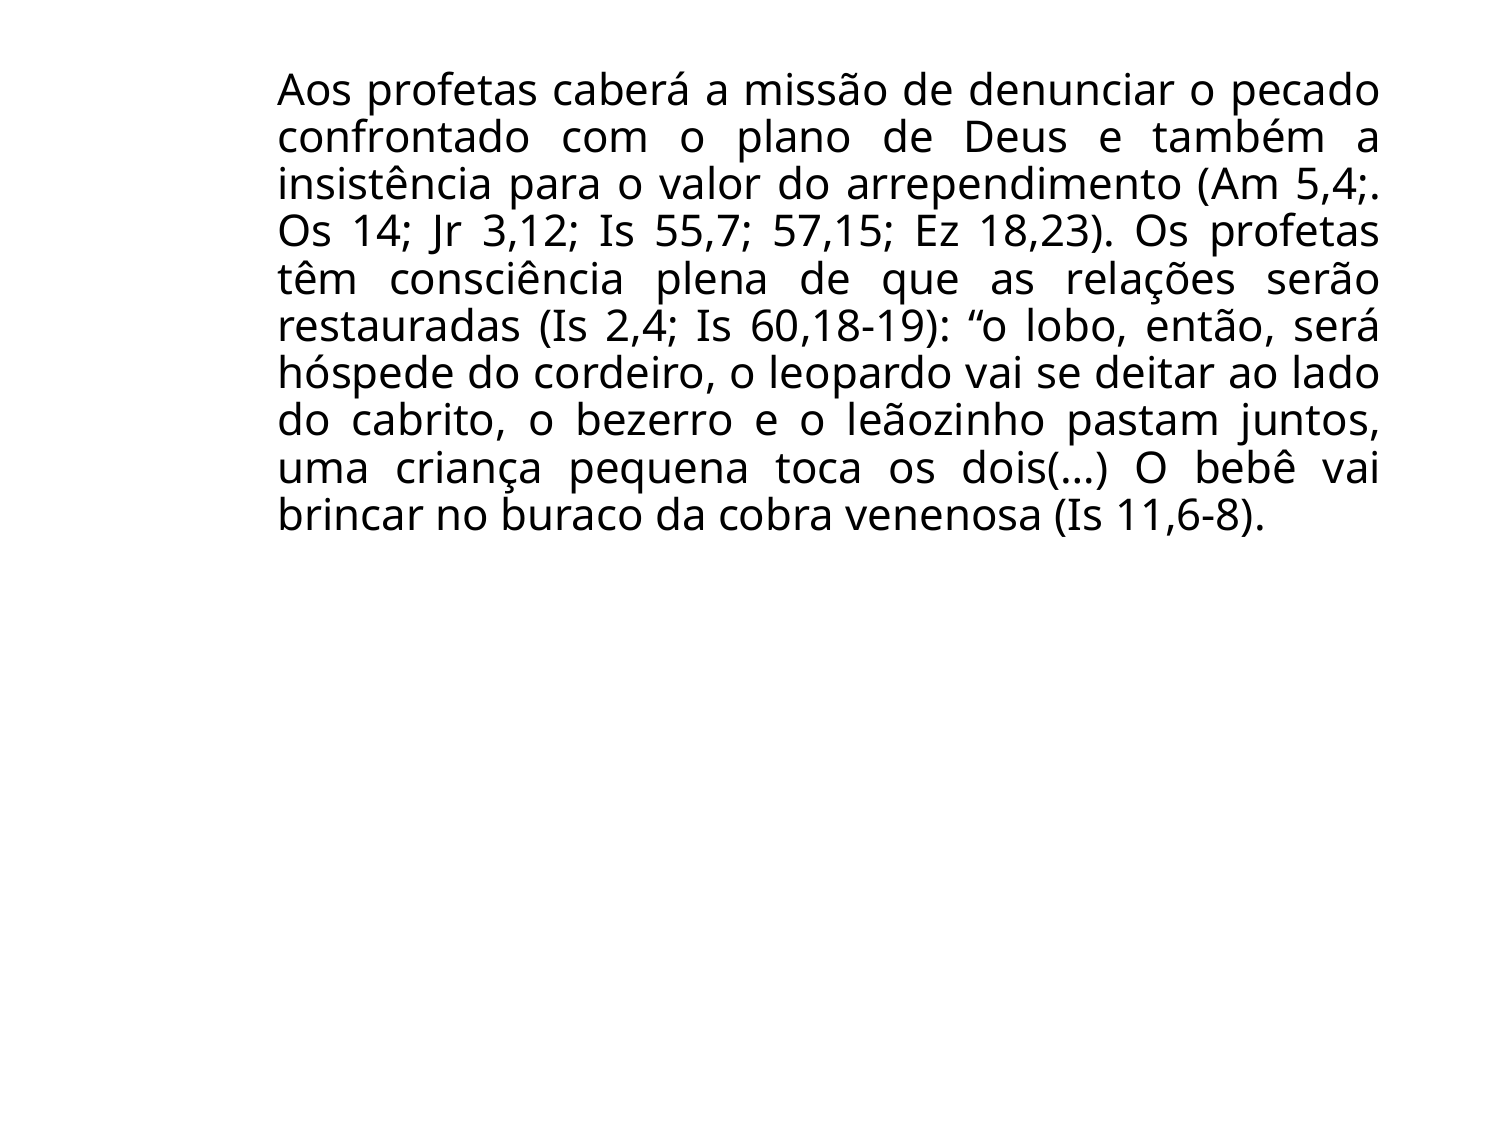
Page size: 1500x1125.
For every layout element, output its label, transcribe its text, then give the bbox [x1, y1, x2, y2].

list Aos profetas caberá a missão de denunciar o pecado confrontado com o plano de Deus e também a insistência para o valor do arrependimento (Am 5,4;. Os 14; Jr 3,12; Is 55,7; 57,15; Ez 18,23). Os profetas têm consciência plena de que as relações serão restauradas (Is 2,4; Is 60,18-19): “o lobo, então, será hóspede do cordeiro, o leopardo vai se deitar ao lado do cabrito, o bezerro e o leãozinho pastam juntos, uma criança pequena toca os dois(…) O bebê vai brincar no buraco da cobra venenosa (Is 11,6-8). [262, 59, 1397, 1014]
